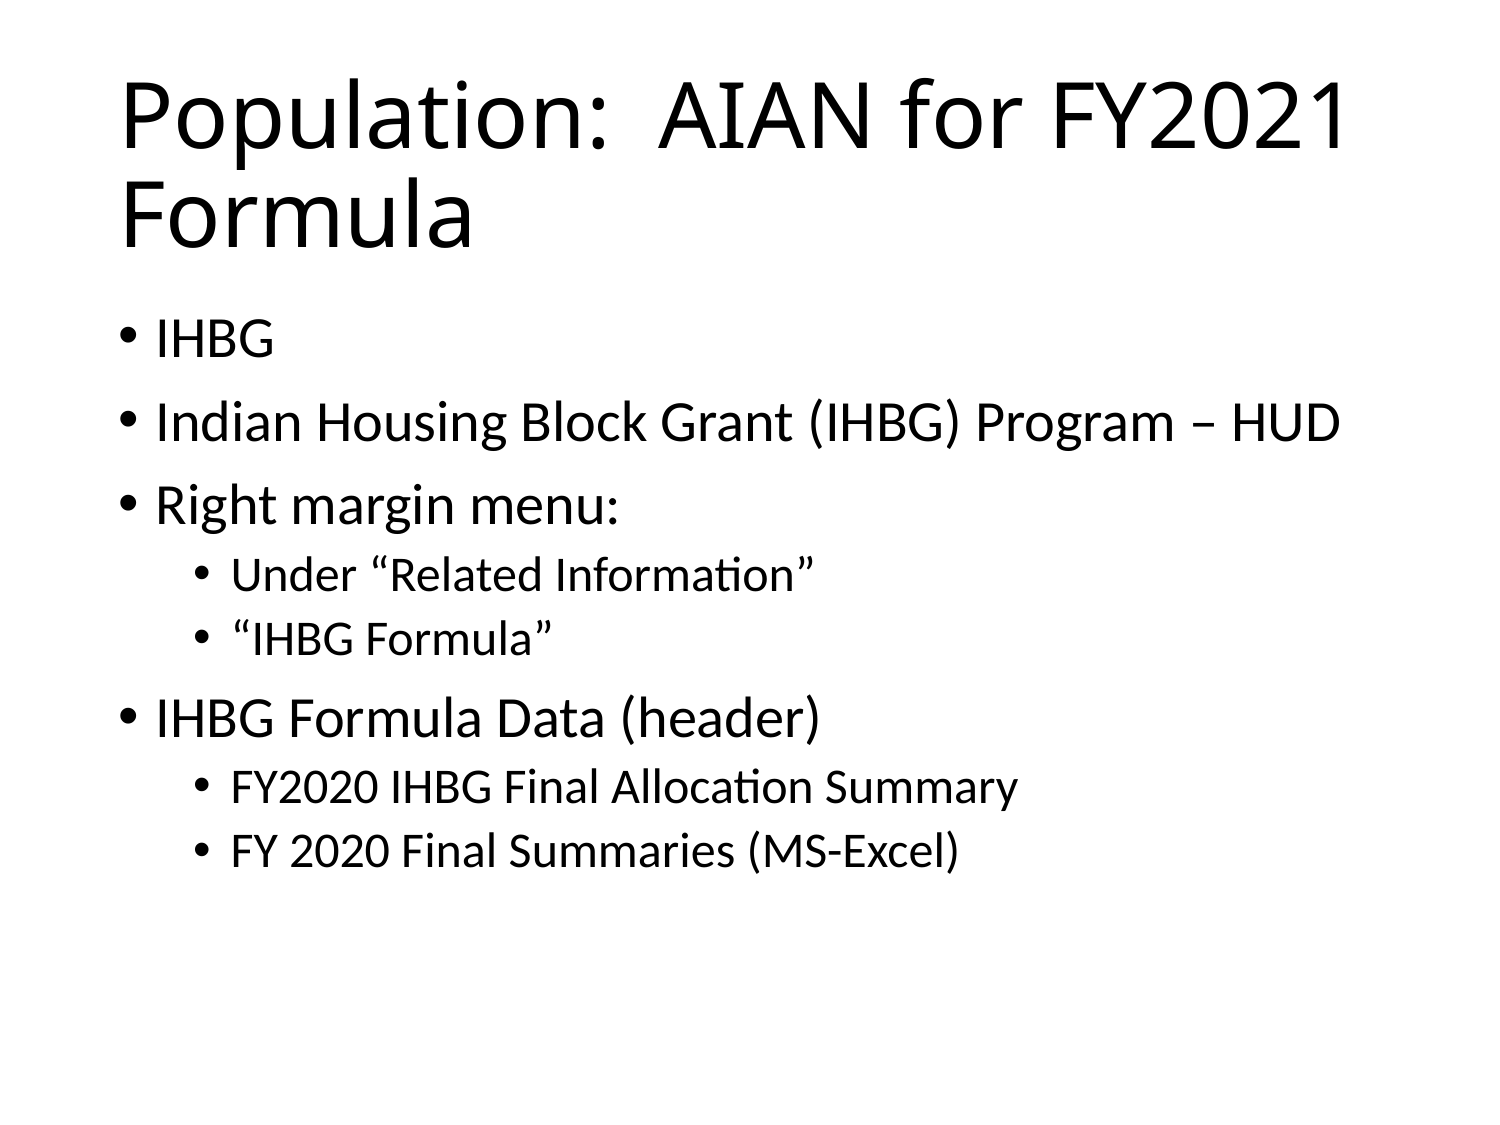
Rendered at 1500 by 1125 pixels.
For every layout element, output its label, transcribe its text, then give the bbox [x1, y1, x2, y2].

title Population: AIAN for FY2021 Formula [103, 59, 1397, 278]
list IHBG Indian Housing Block Grant (IHBG) Program – HUD Right margin menu: Under “Related Information” “IHBG Formula” IHBG Formula Data (header) FY2020 IHBG Final Allocation Summary FY 2020 Final Summaries (MS-Excel) [103, 299, 1397, 1014]
